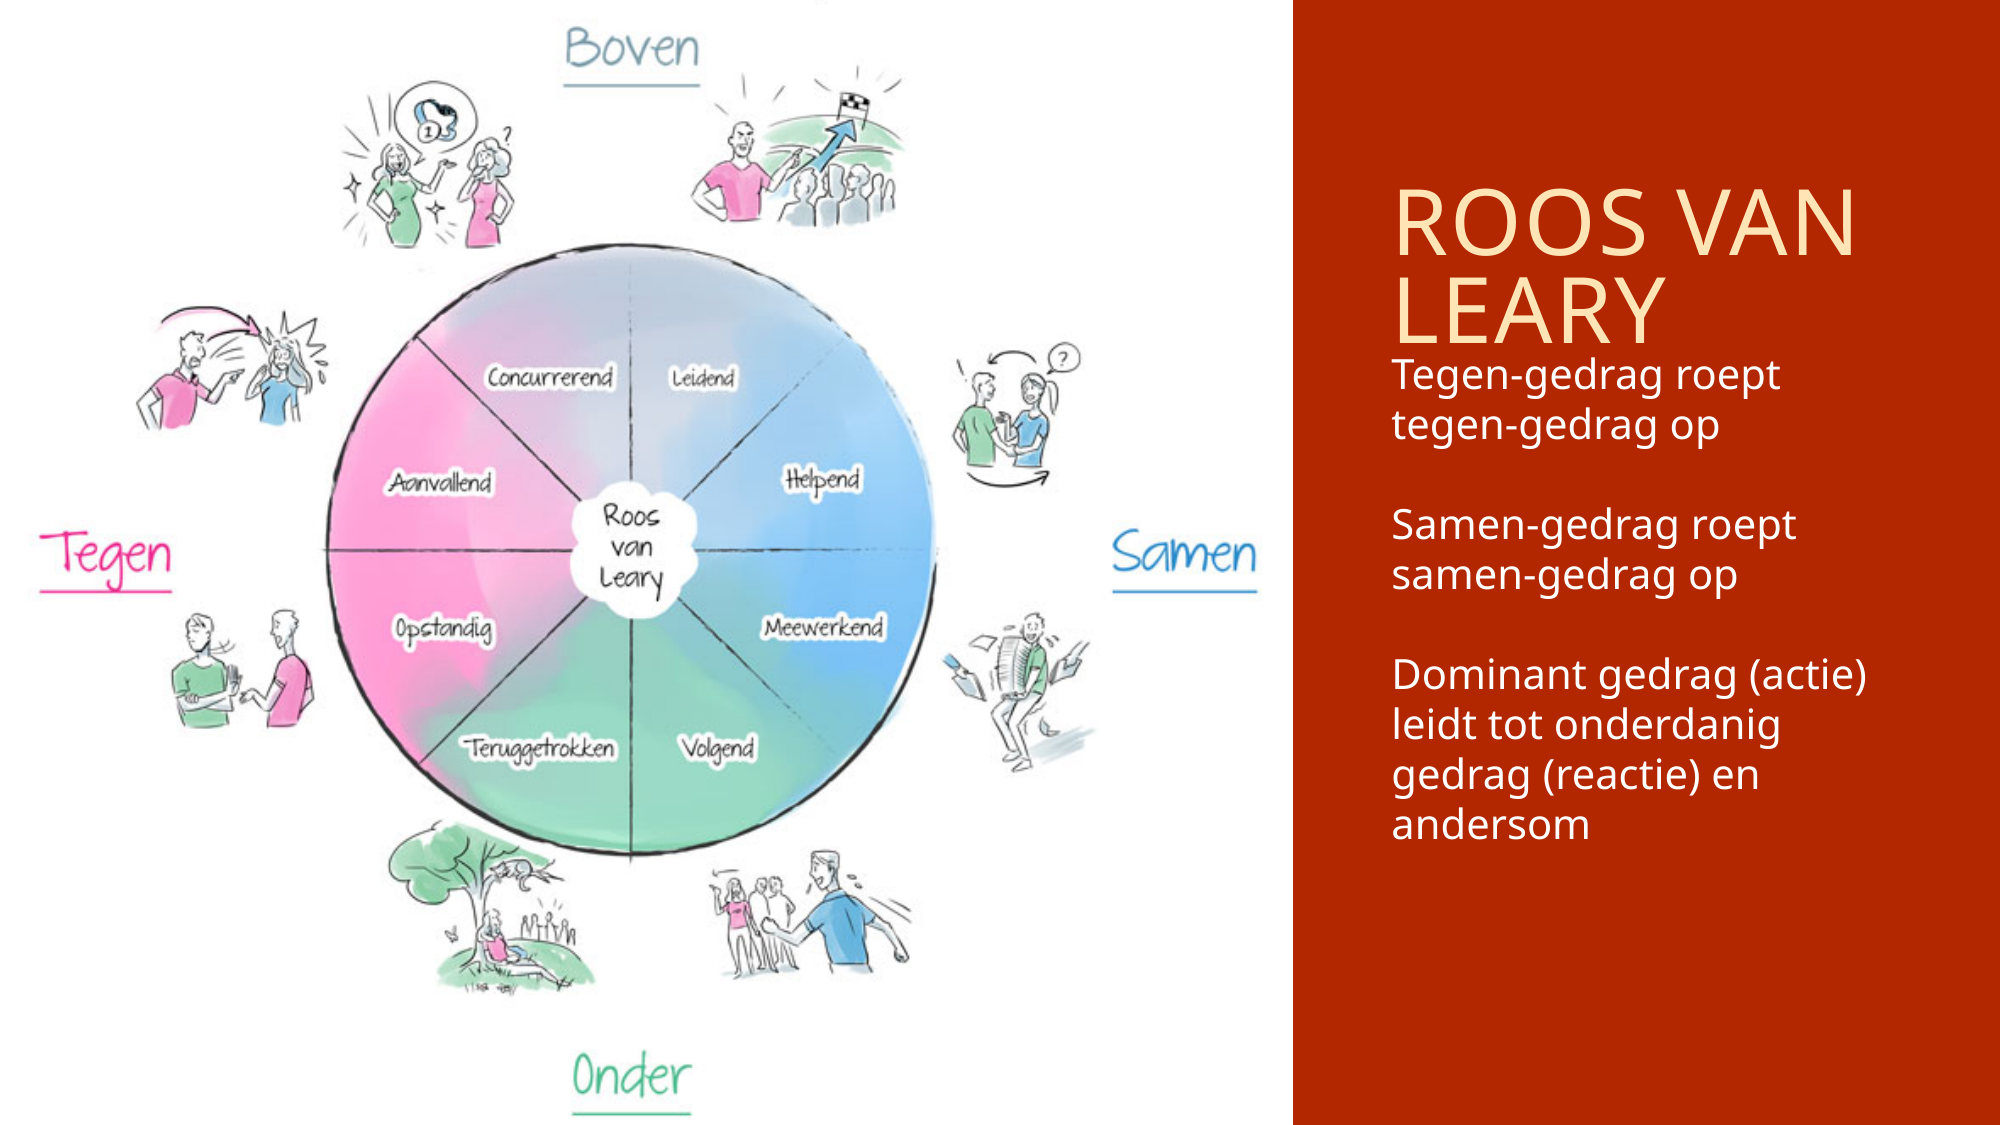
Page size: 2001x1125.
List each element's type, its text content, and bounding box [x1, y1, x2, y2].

text_box Roos van Leary [1376, 178, 1942, 288]
picture [0, 0, 1293, 1125]
text_box Tegen-gedrag roept tegen-gedrag op Samen-gedrag roept samen-gedrag op Dominant gedrag (actie) leidt tot onderdanig gedrag (reactie) en andersom [1376, 340, 1918, 856]
